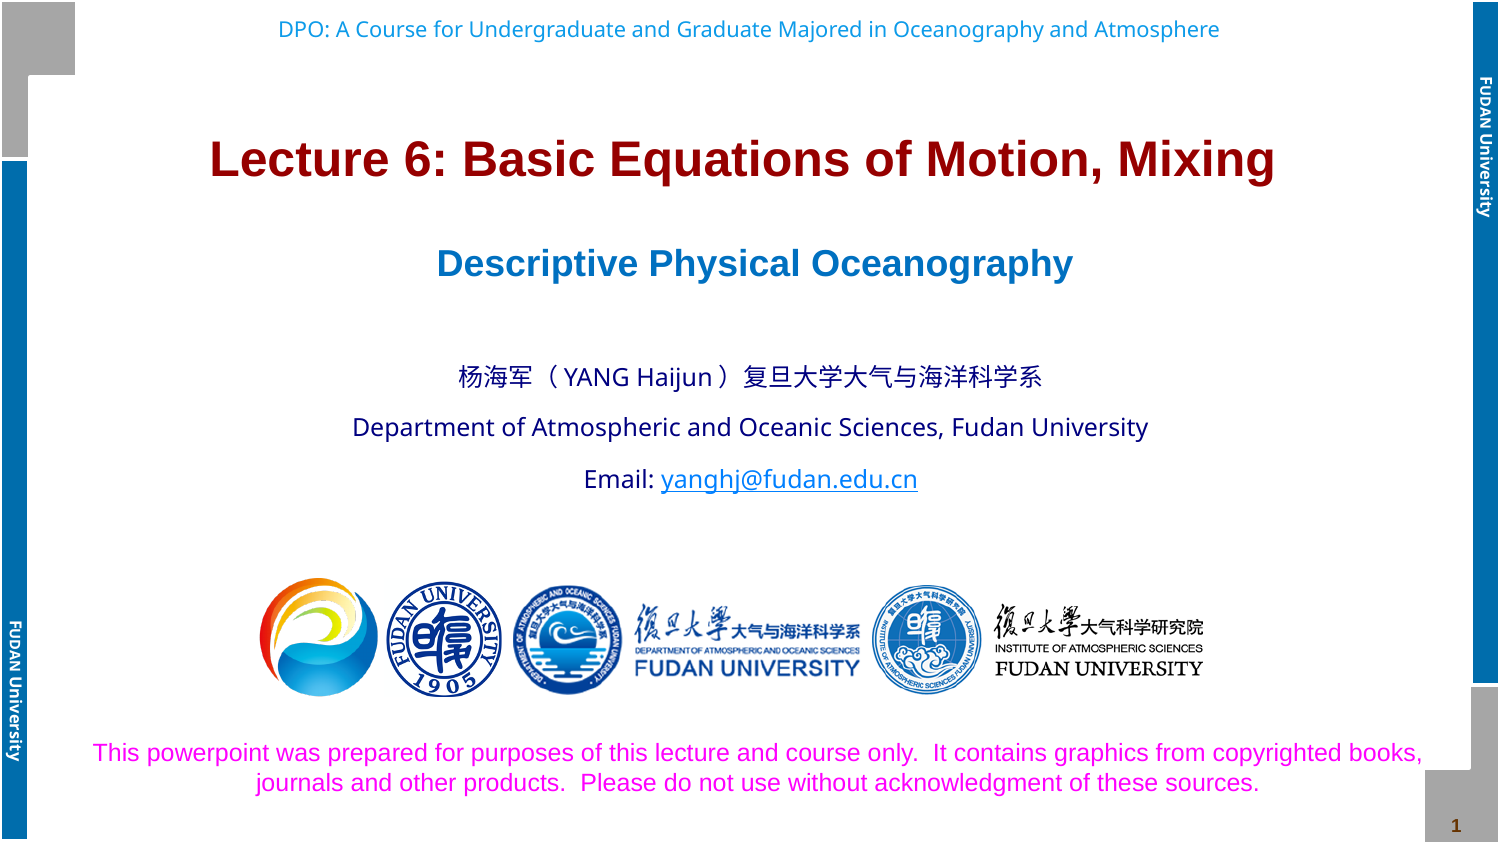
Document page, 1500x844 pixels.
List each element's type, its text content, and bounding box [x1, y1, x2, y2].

picture [513, 566, 1223, 709]
text_box This powerpoint was prepared for purposes of this lecture and course only. It contains graphics from copyrighted books, journals and other products. Please do not use without acknowledgment of these sources. [64, 728, 1454, 804]
subtitle 杨海军（YANG Haijun）复旦大学大气与海洋科学系 Department of Atmospheric and Oceanic Sciences, Fudan University Email: yanghj@fudan.edu.cn [259, 338, 1243, 517]
picture [259, 578, 378, 697]
title Lecture 6: Basic Equations of Motion, Mixing Descriptive Physical Oceanography [64, 79, 1436, 293]
picture [383, 578, 502, 697]
